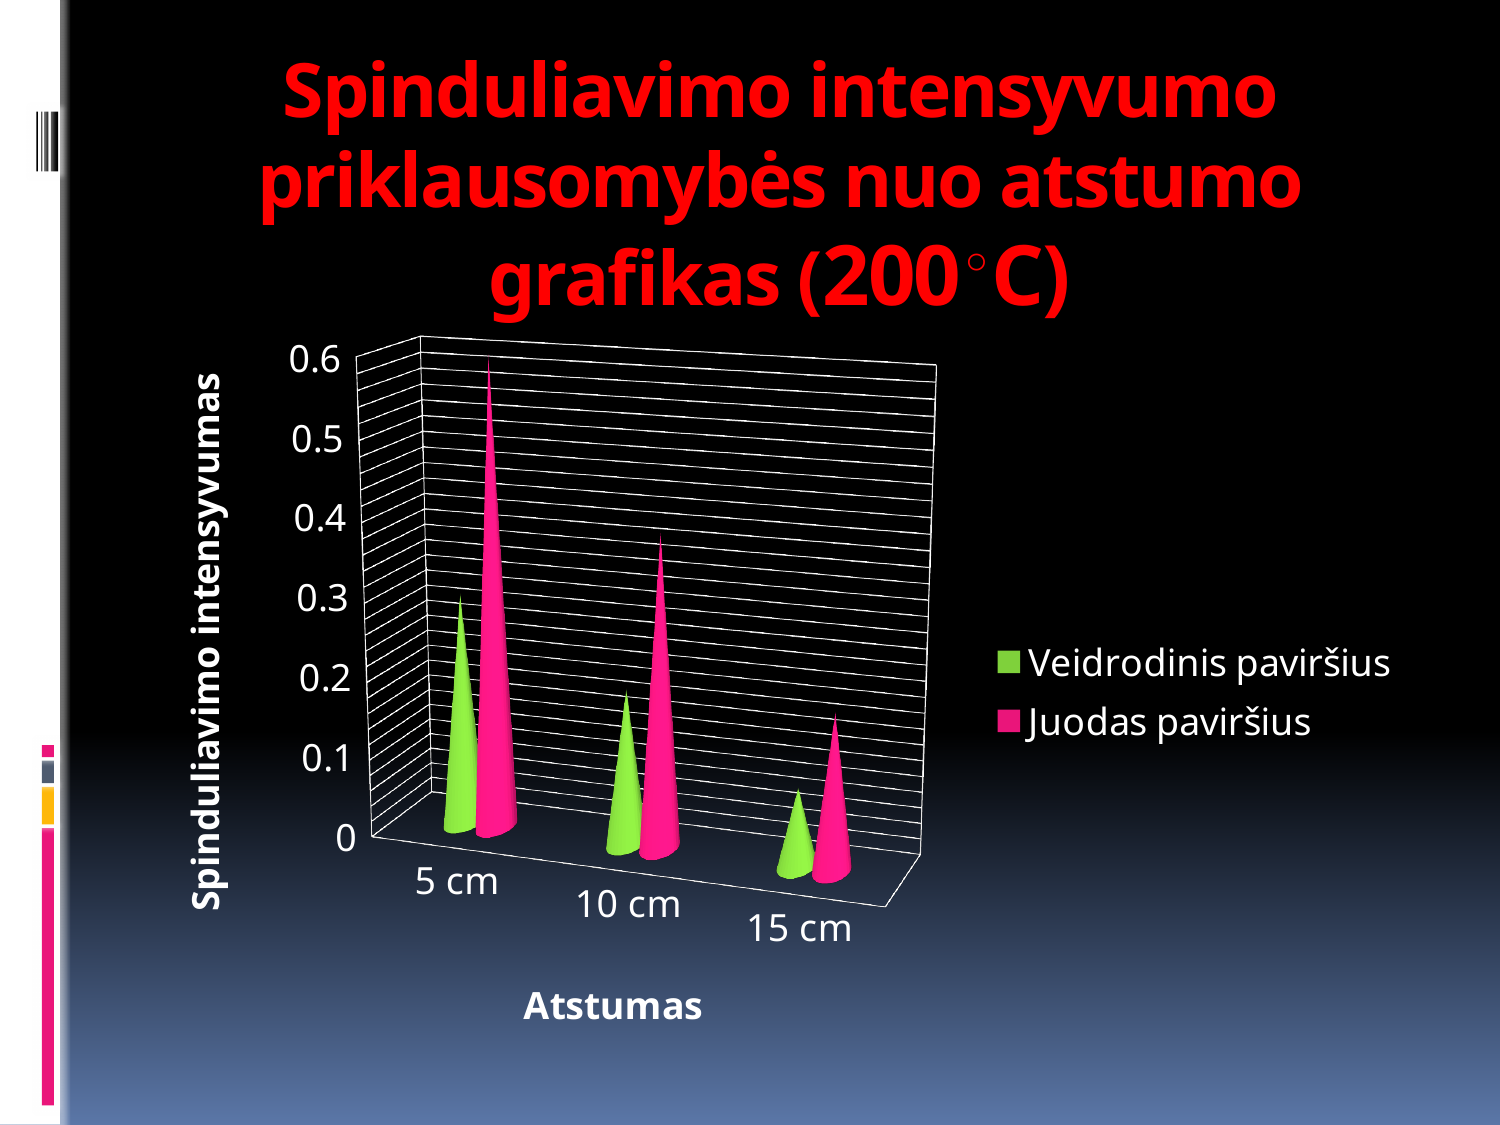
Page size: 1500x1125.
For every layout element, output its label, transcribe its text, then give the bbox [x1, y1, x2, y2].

title Spinduliavimo intensyvumo priklausomybės nuo atstumo grafikas (200◦C) [88, 35, 1471, 256]
chart [140, 315, 1416, 1067]
